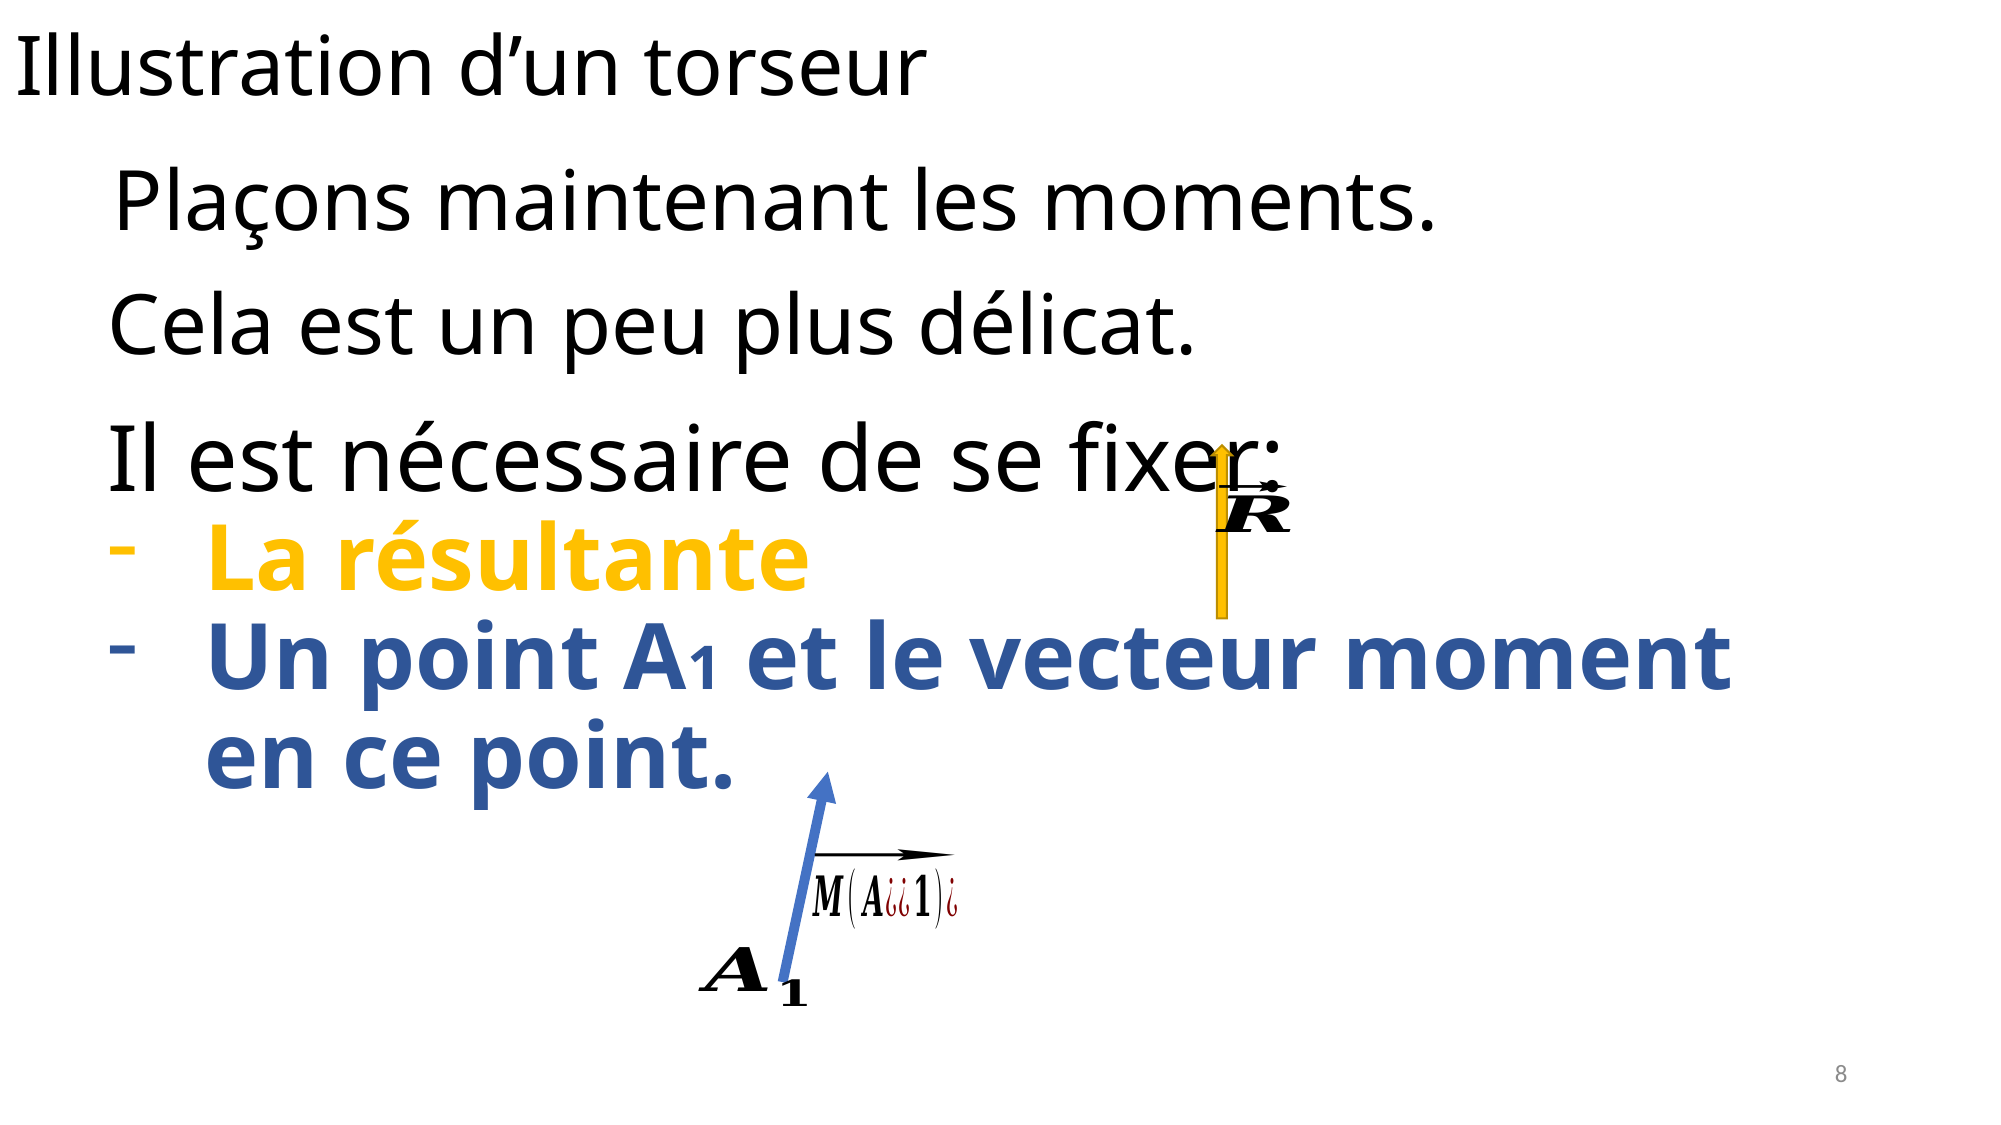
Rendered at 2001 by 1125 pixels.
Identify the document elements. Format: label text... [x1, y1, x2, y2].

slide_number 8 [1412, 1042, 1863, 1103]
title Illustration d’un torseur [0, 15, 1028, 122]
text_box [1211, 445, 1298, 619]
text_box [782, 771, 828, 983]
text_box Plaçons maintenant les moments. [97, 150, 1878, 257]
text_box Cela est un peu plus délicat. [93, 274, 1874, 380]
